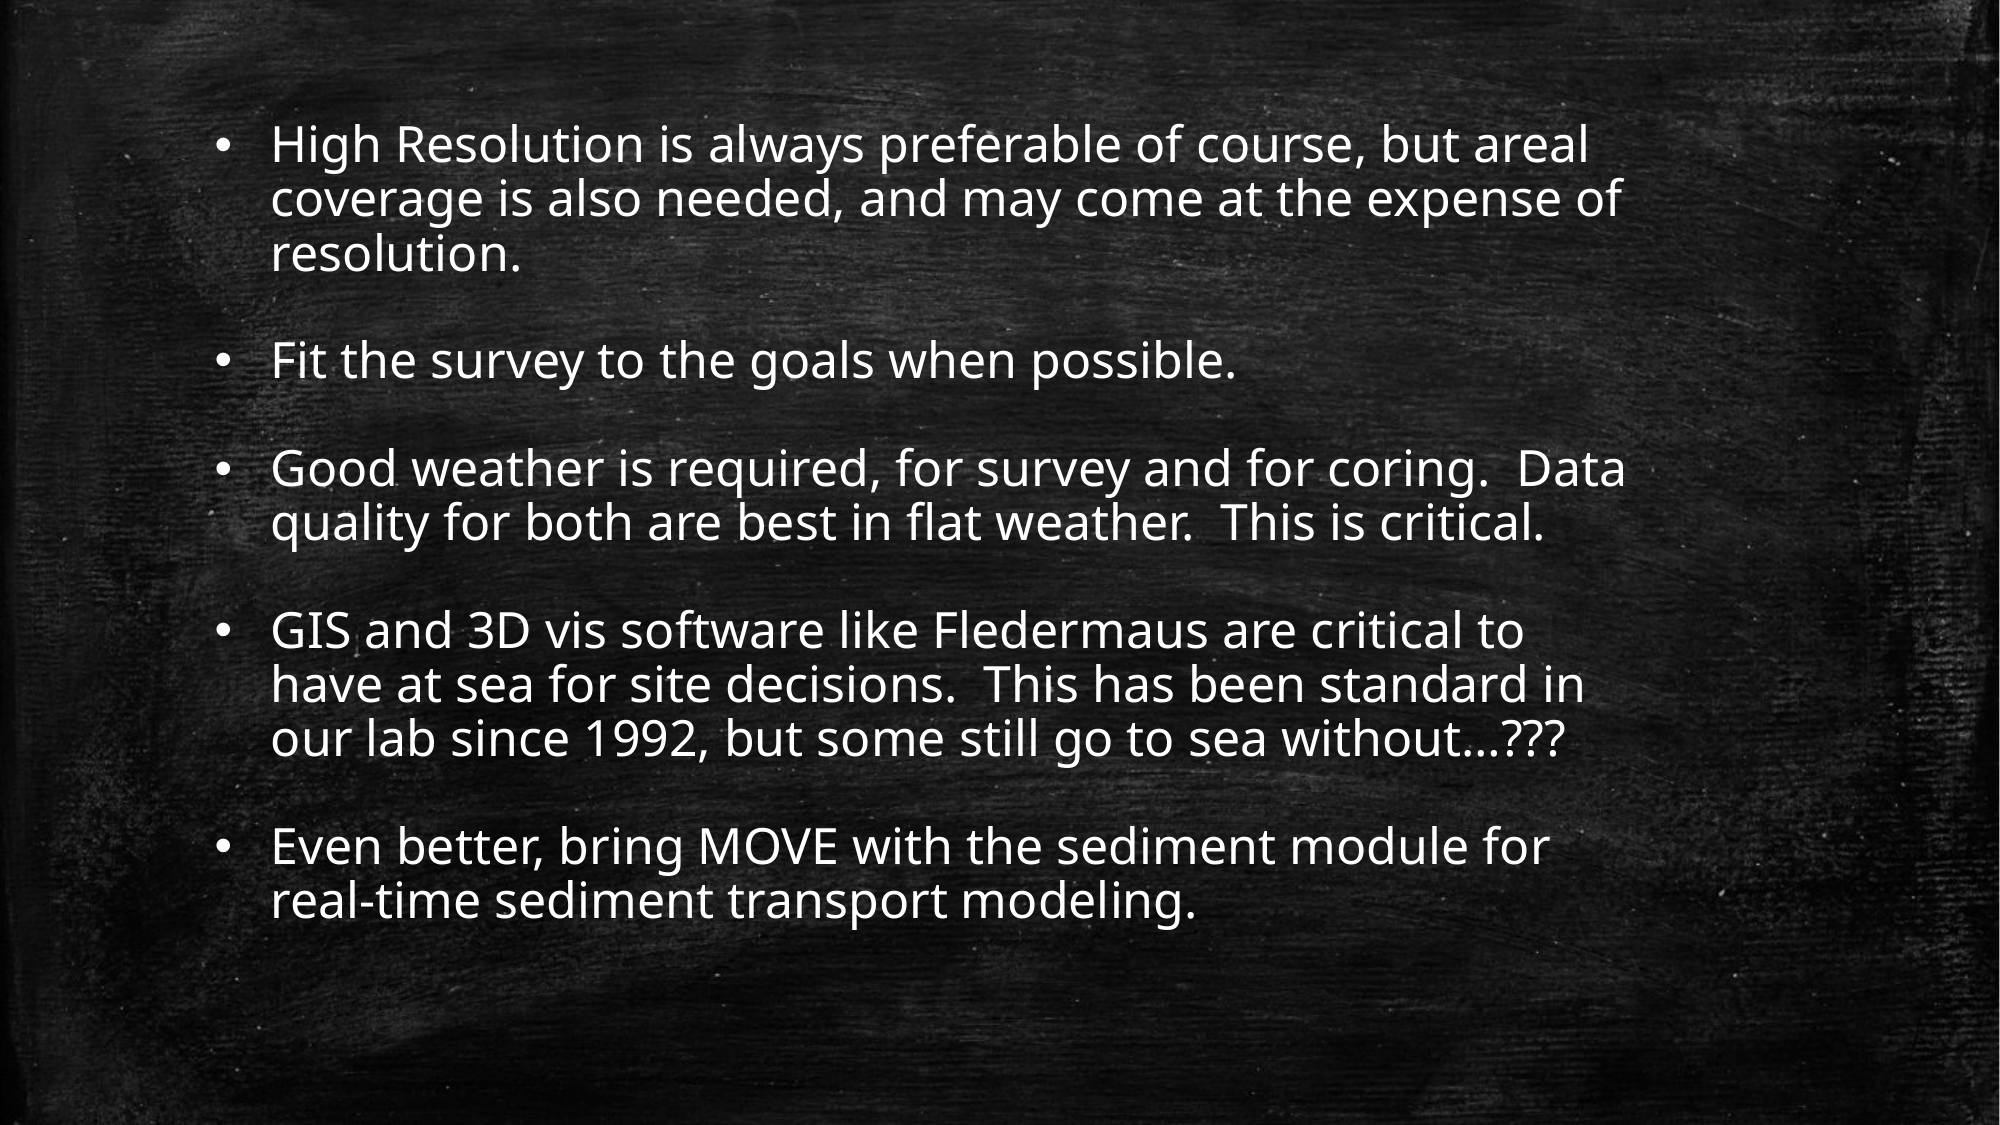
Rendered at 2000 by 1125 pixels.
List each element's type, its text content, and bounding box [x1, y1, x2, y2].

text_box High Resolution is always preferable of course, but areal coverage is also needed, and may come at the expense of resolution. Fit the survey to the goals when possible. Good weather is required, for survey and for coring. Data quality for both are best in flat weather. This is critical. GIS and 3D vis software like Fledermaus are critical to have at sea for site decisions. This has been standard in our lab since 1992, but some still go to sea without…??? Even better, bring MOVE with the sediment module for real-time sediment transport modeling. [199, 112, 1663, 1045]
